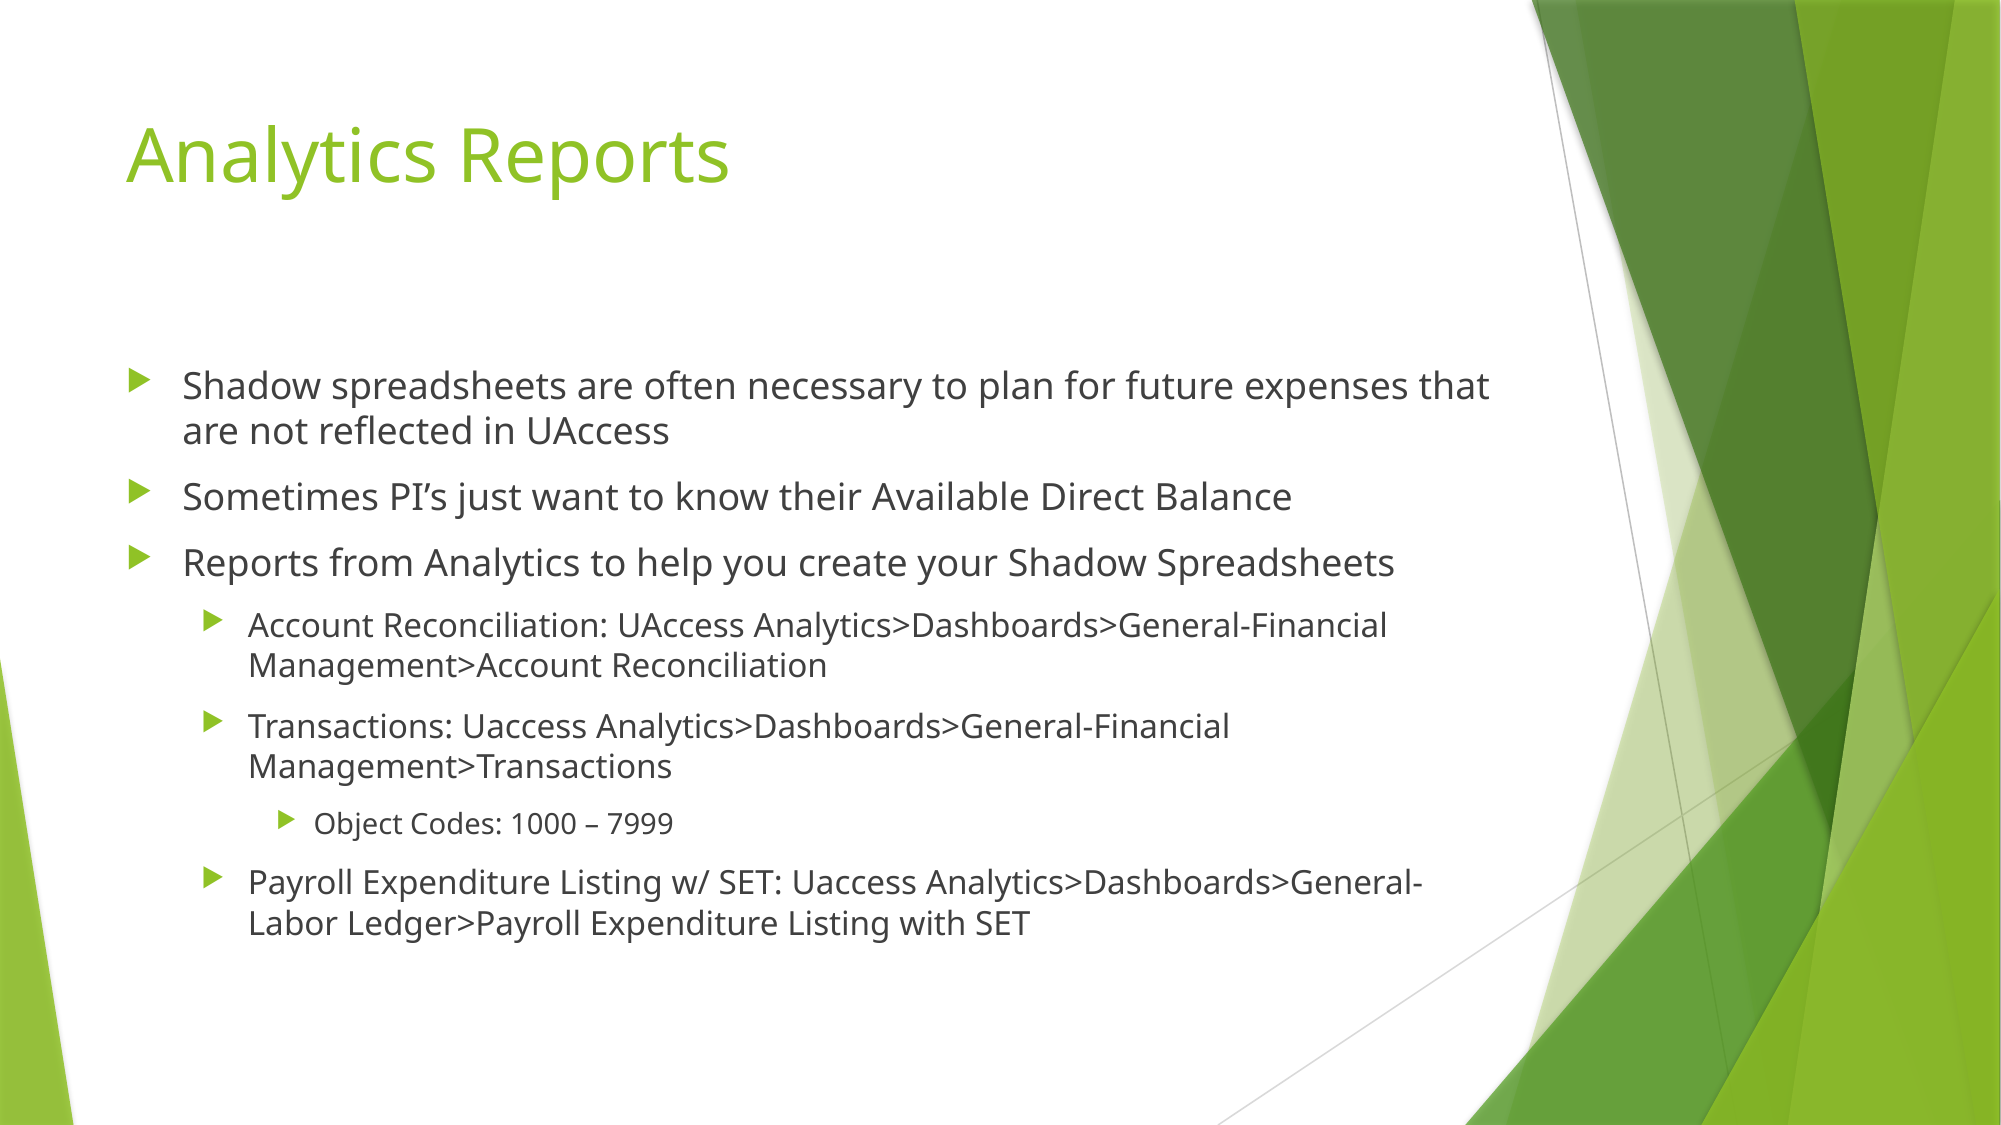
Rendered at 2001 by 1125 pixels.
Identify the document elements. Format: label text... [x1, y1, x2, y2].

list Shadow spreadsheets are often necessary to plan for future expenses that are not reflected in UAccess Sometimes PI’s just want to know their Available Direct Balance Reports from Analytics to help you create your Shadow Spreadsheets Account Reconciliation: UAccess Analytics>Dashboards>General-Financial Management>Account Reconciliation Transactions: Uaccess Analytics>Dashboards>General-Financial Management>Transactions Object Codes: 1000 – 7999 Payroll Expenditure Listing w/ SET: Uaccess Analytics>Dashboards>General-Labor Ledger>Payroll Expenditure Listing with SET [111, 354, 1522, 992]
title Analytics Reports [111, 99, 1522, 317]
